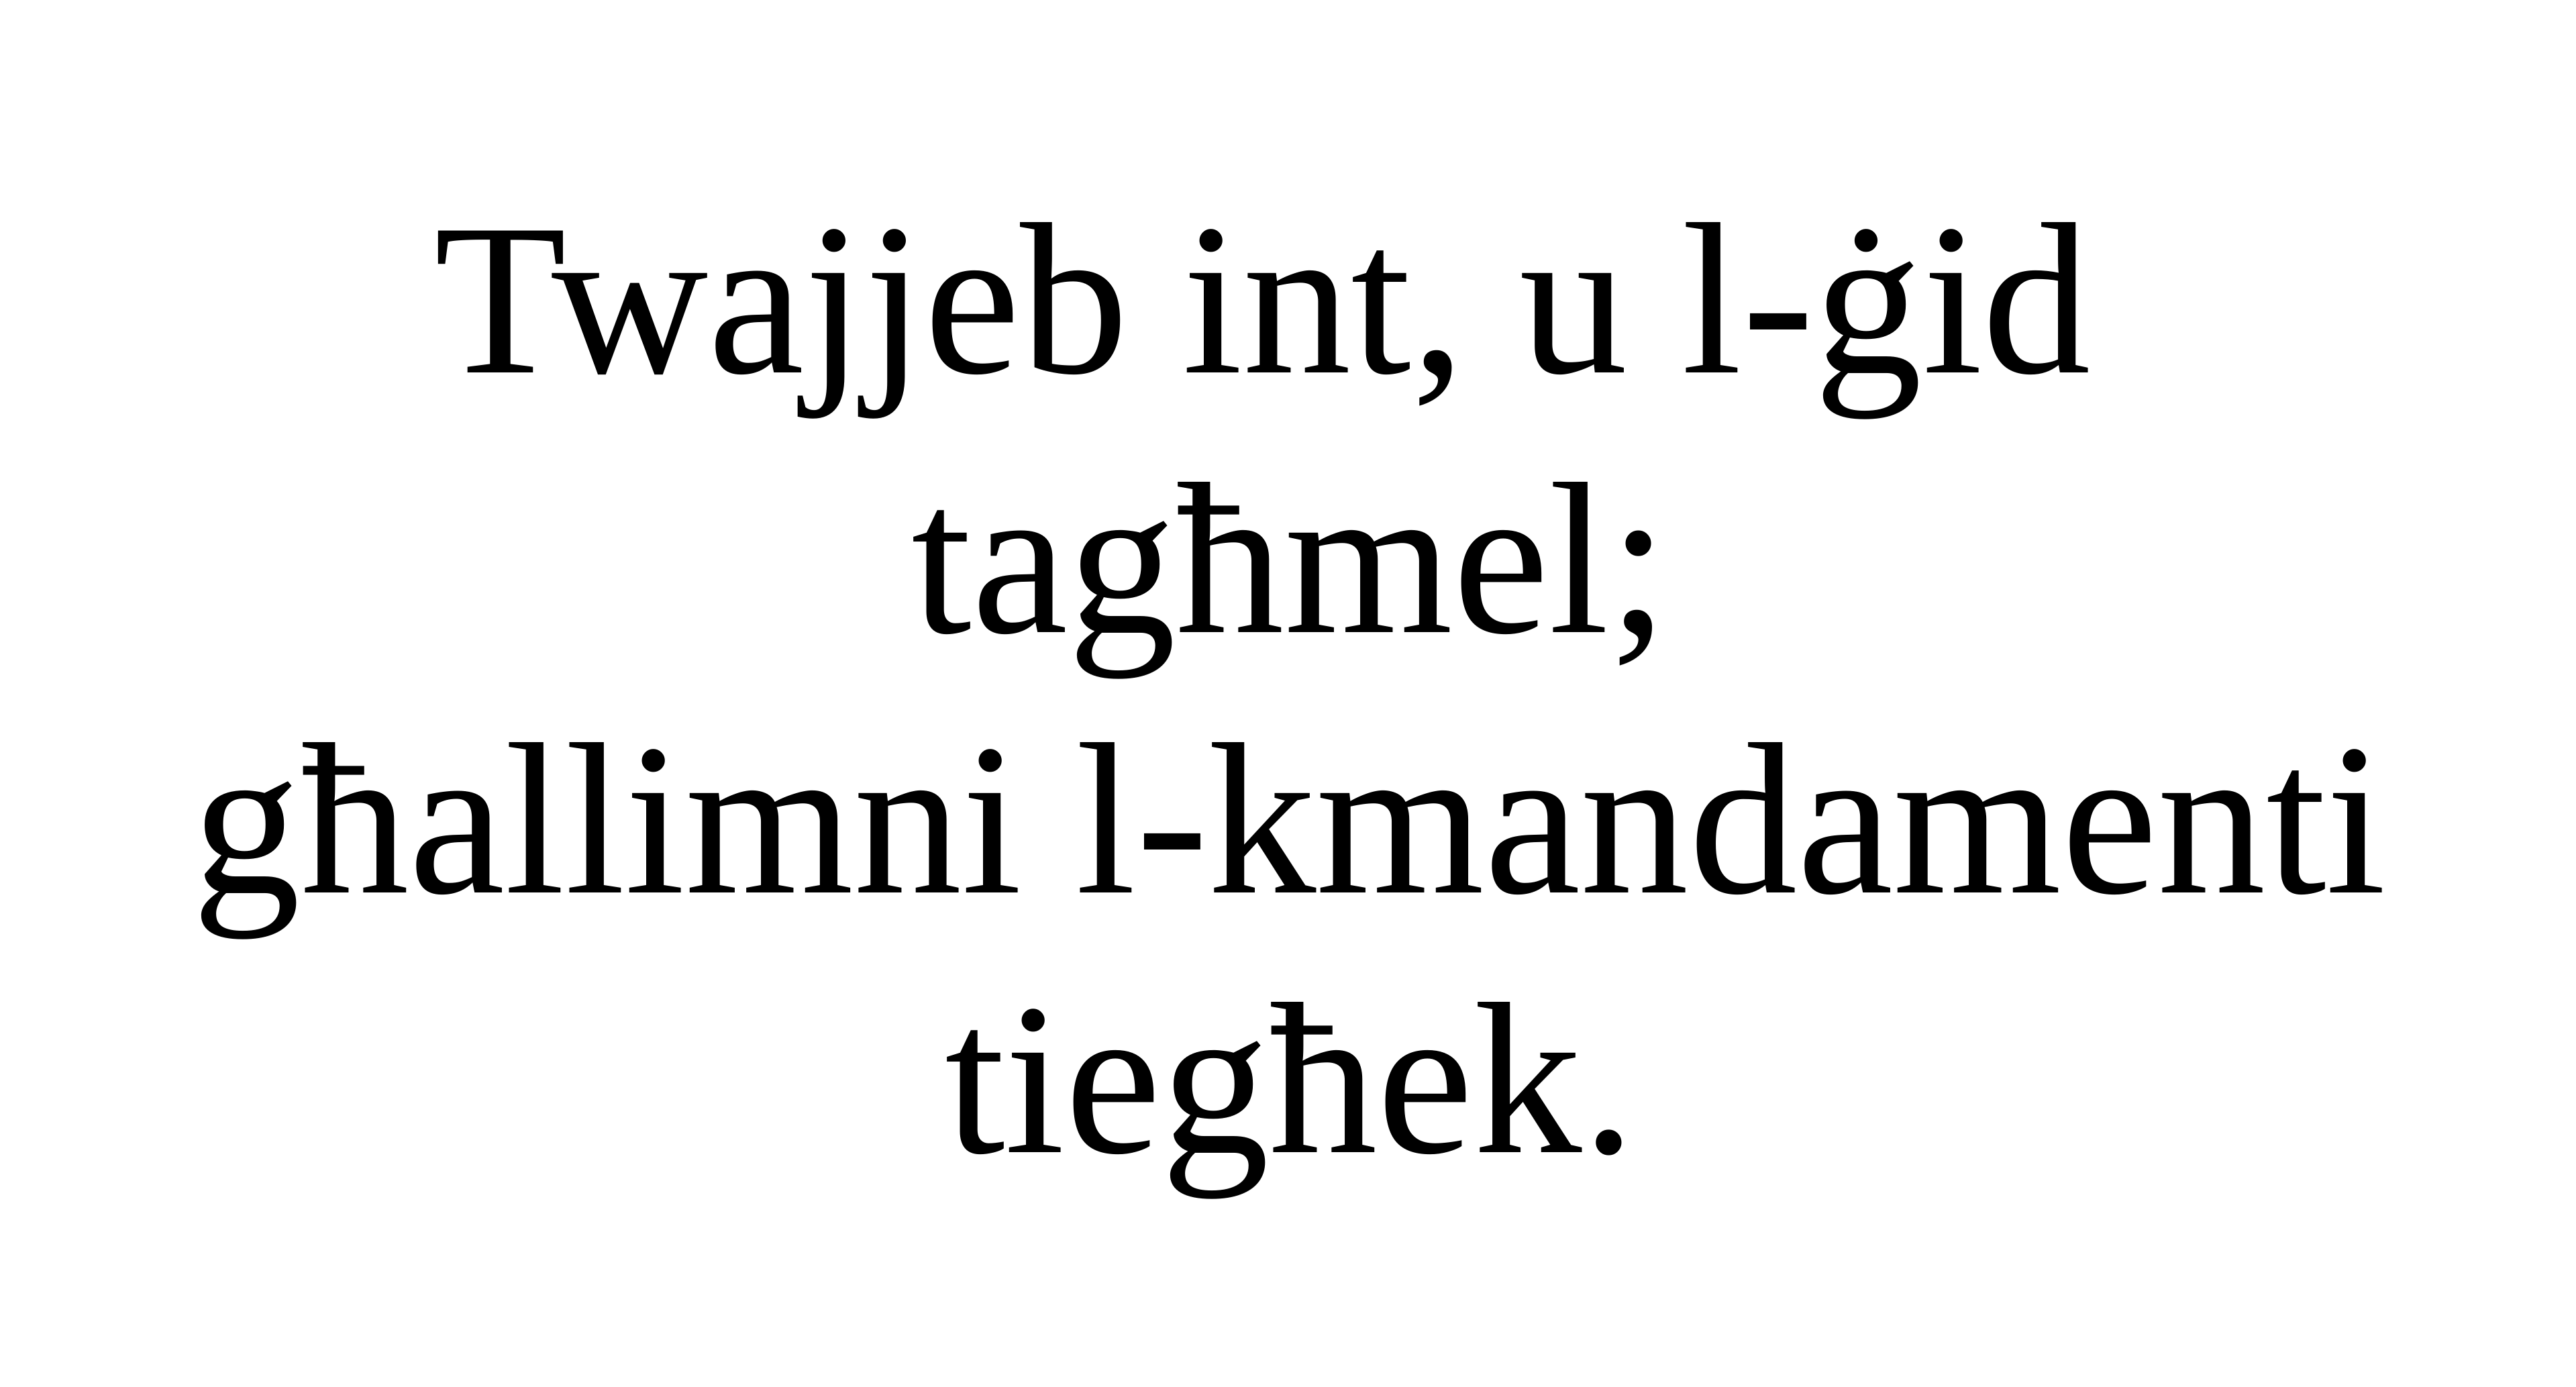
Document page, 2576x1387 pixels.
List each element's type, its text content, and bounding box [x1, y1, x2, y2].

list Twajjeb int, u l-ġid tagħmel; għallimni l-kmandamenti tiegħek. [0, 150, 2575, 1237]
